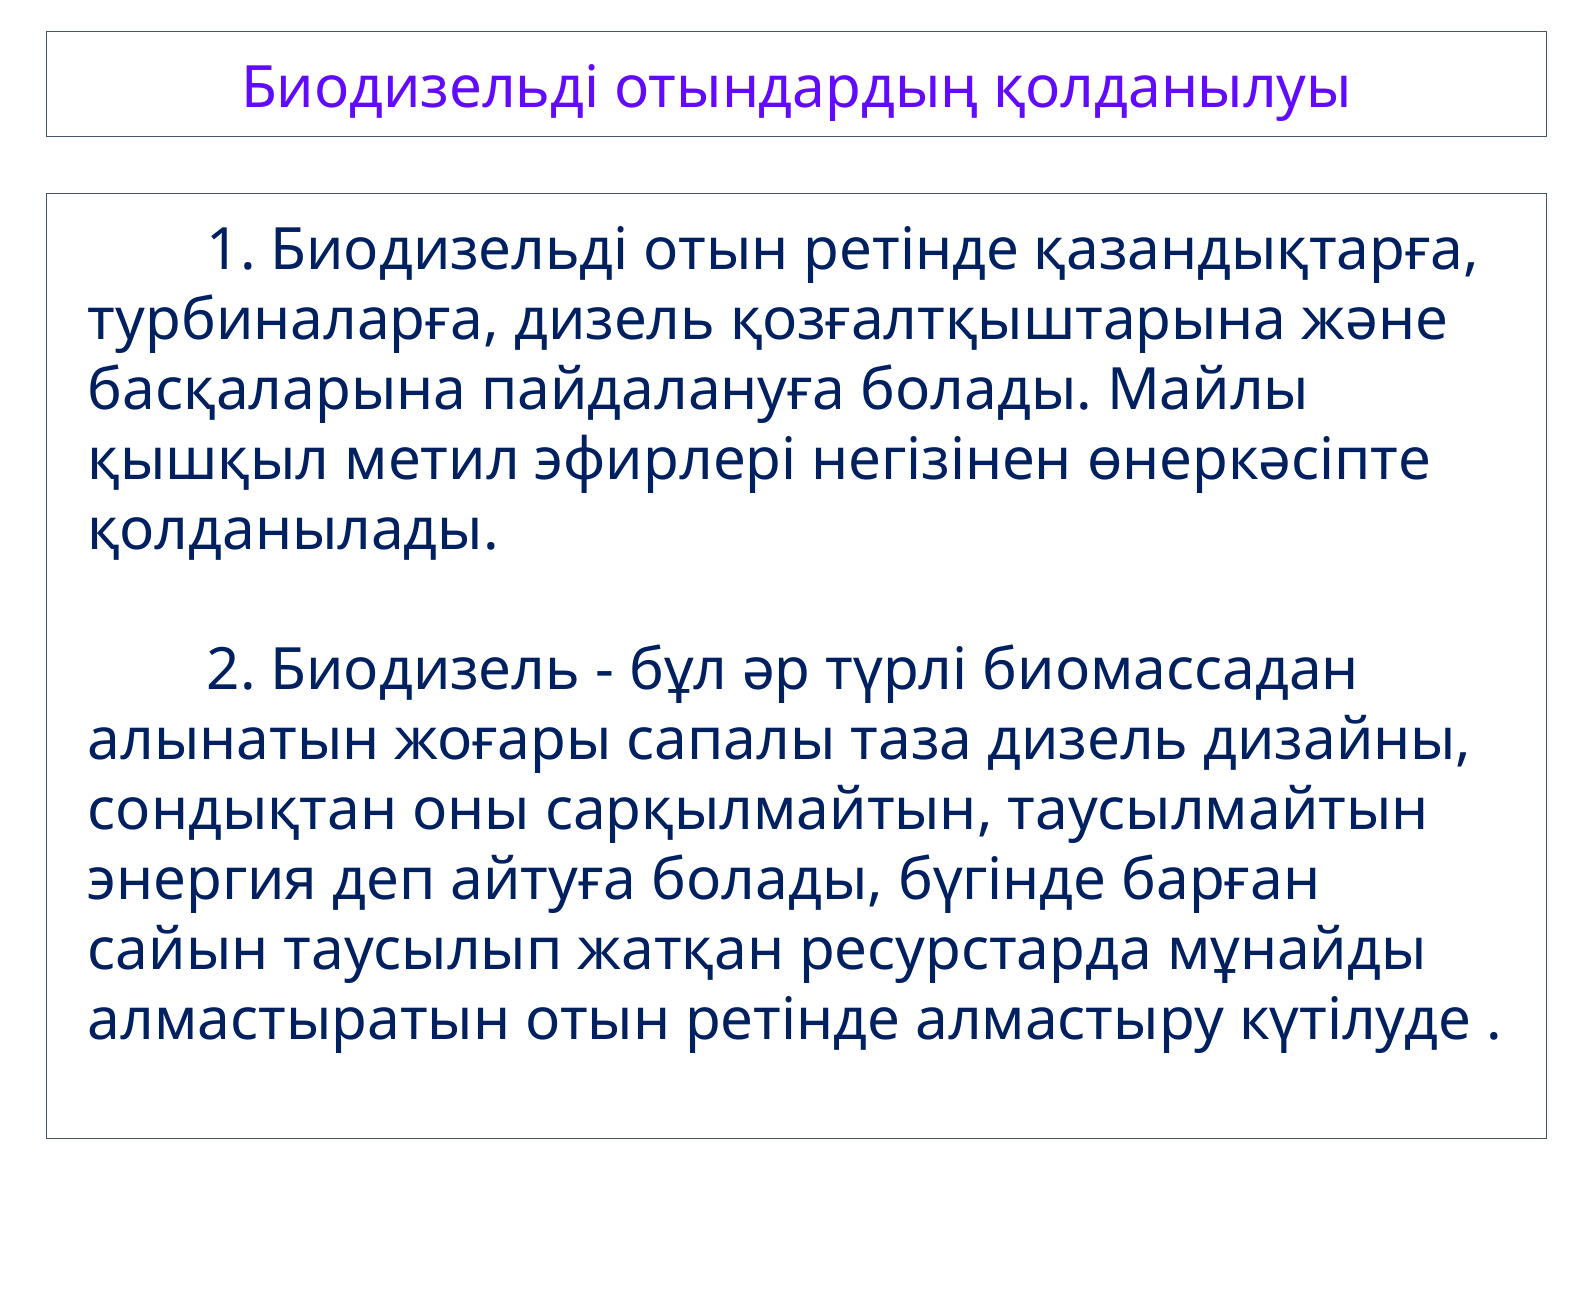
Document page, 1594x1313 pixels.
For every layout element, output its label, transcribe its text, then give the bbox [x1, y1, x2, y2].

text_box 1. Биодизельді отын ретінде қазандықтарға, турбиналарға, дизель қозғалтқыштарына және басқаларына пайдалануға болады. Майлы қышқыл метил эфирлері негізінен өнеркәсіпте қолданылады. 2. Биодизель - бұл әр түрлі биомассадан алынатын жоғары сапалы таза дизель дизайны, сондықтан оны сарқылмайтын, таусылмайтын энергия деп айтуға болады, бүгінде барған сайын таусылып жатқан ресурстарда мұнайды алмастыратын отын ретінде алмастыру күтілуде . [46, 193, 1547, 1139]
text_box Биодизельді отындардың қолданылуы [46, 31, 1547, 137]
